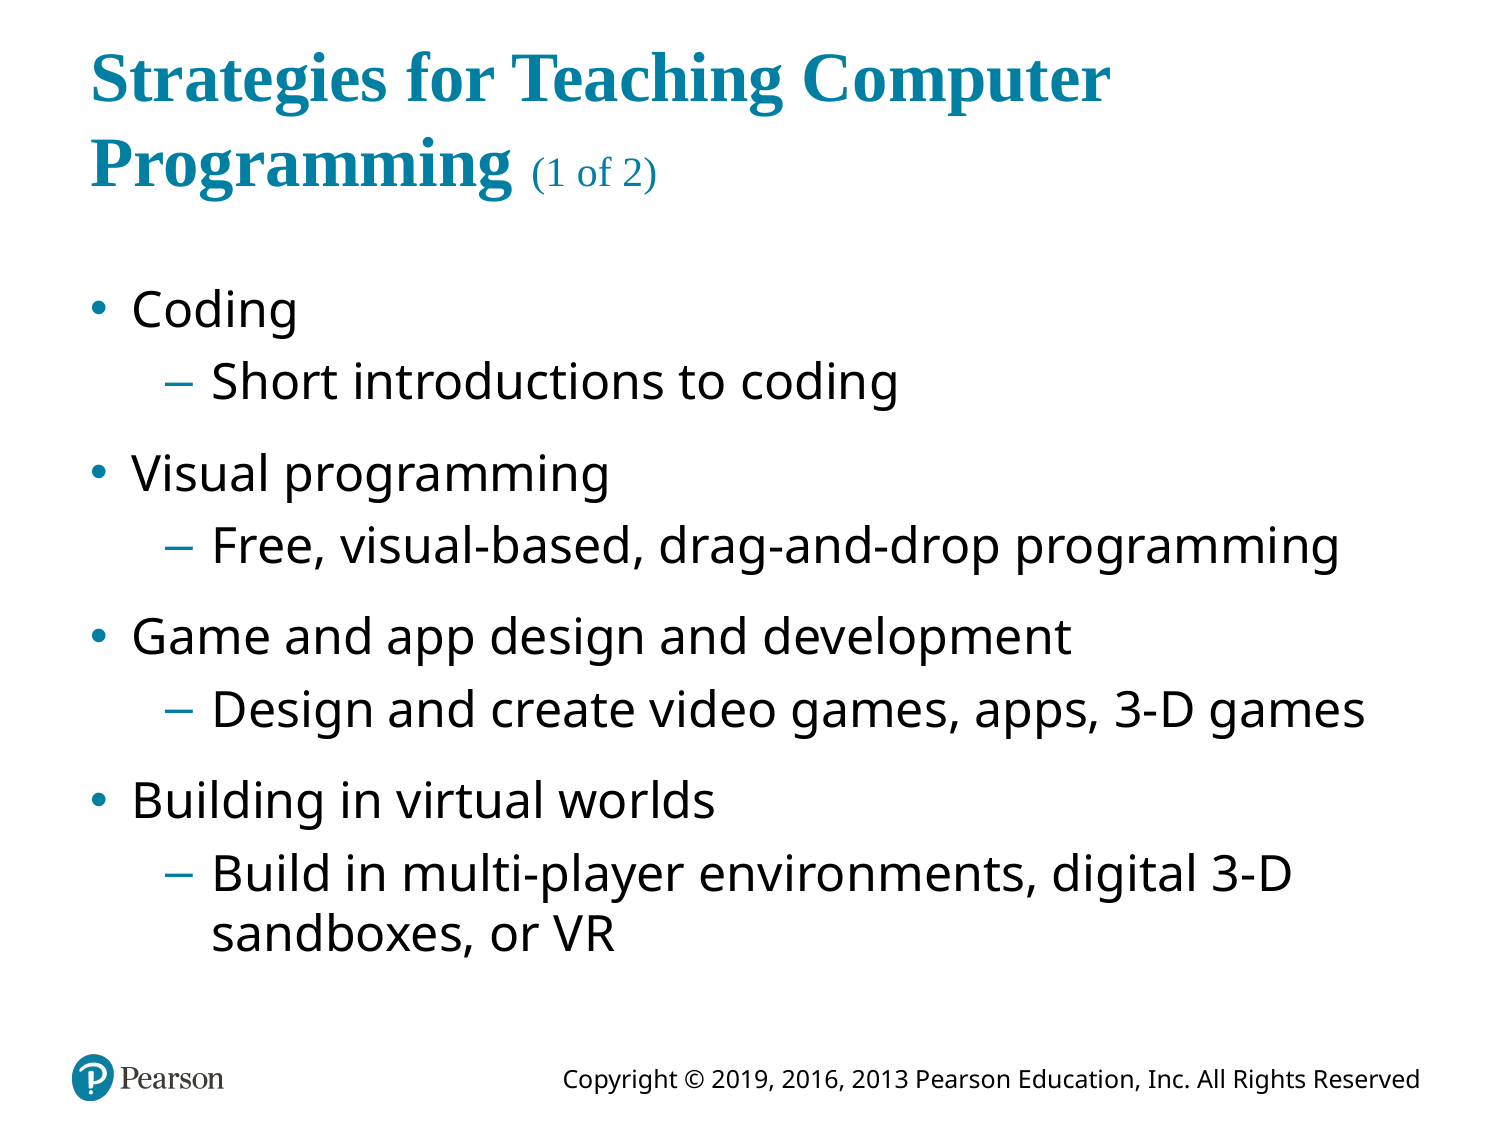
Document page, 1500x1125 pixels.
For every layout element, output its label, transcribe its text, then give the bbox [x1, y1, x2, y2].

picture [98, 1054, 224, 1101]
picture [80, 1063, 106, 1088]
title Strategies for Teaching Computer Programming (1 of 2) [75, 35, 1425, 216]
picture [72, 1087, 83, 1101]
list Coding Short introductions to coding Visual programming Free, visual-based, drag-and-drop programming Game and app design and development Design and create video games, apps, 3-D games Building in virtual worlds Build in multi-player environments, digital 3 - D sandboxes, or V R [75, 262, 1425, 1005]
picture [72, 1054, 88, 1070]
